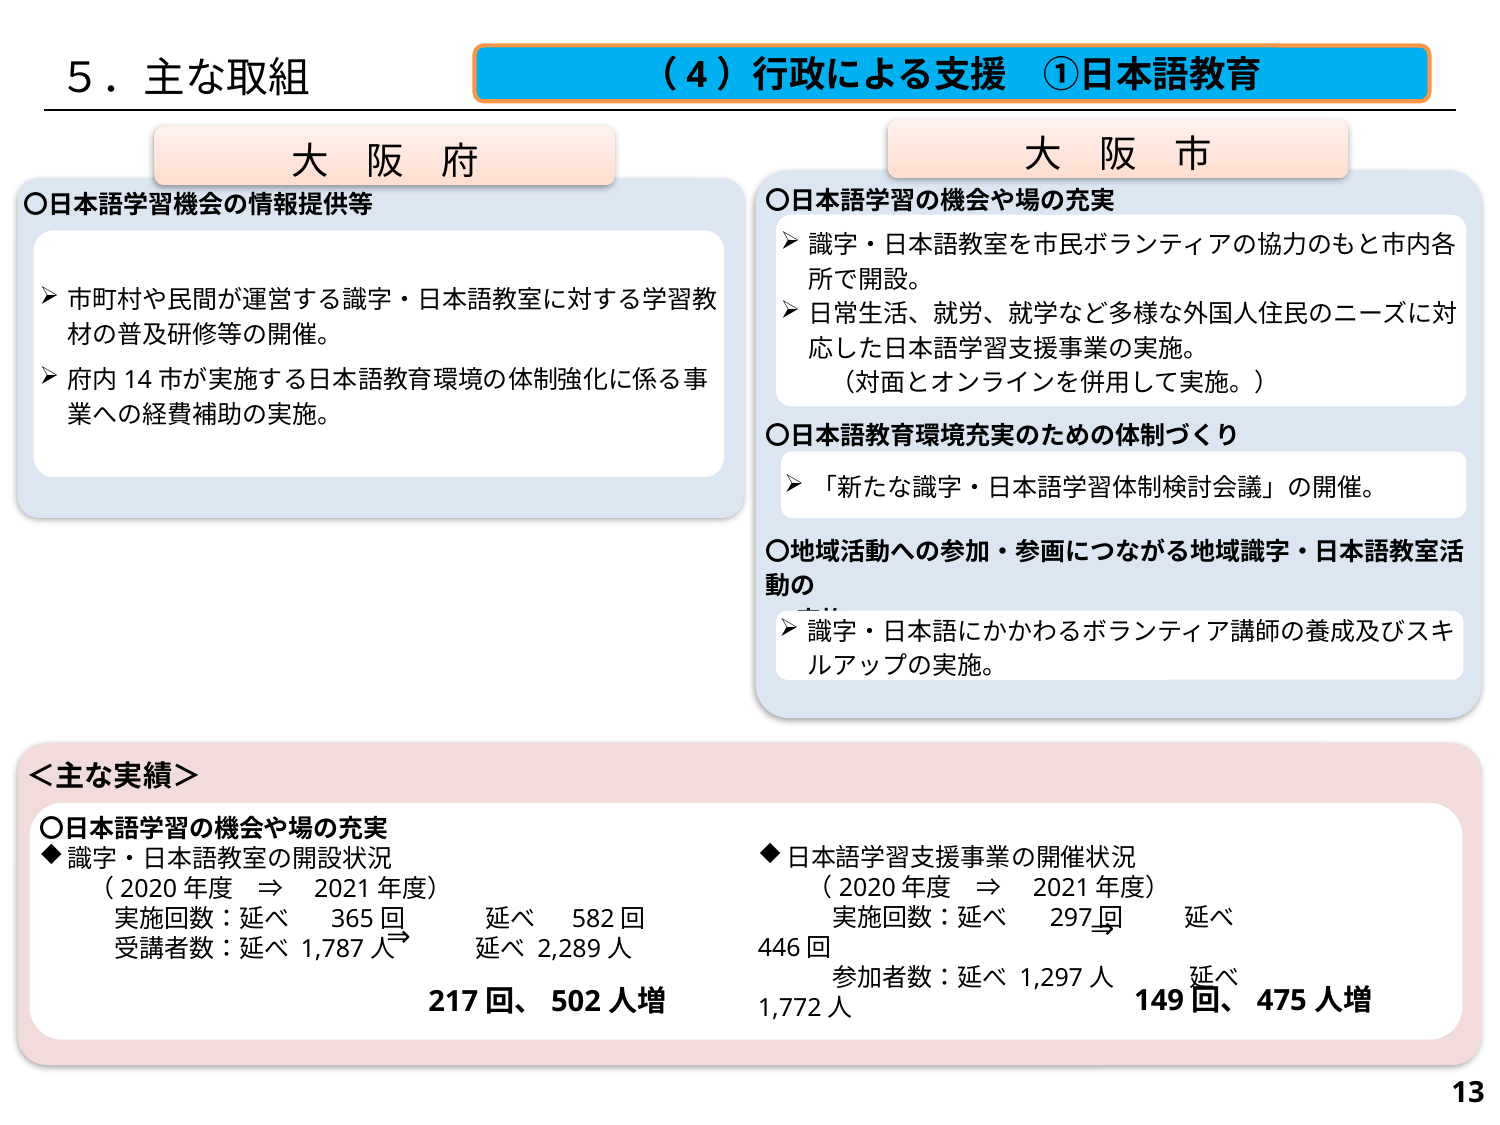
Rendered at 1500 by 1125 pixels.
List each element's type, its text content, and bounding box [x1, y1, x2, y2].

text_box 識字・日本語にかかわるボランティア講師の養成及びスキルアップの実施。 [773, 608, 1466, 682]
text_box 217回、502人増 [371, 974, 725, 1025]
text_box 〇日本語学習の機会や場の充実 〇日本語教育環境充実のための体制づくり 〇地域活動への参加・参画につながる地域識字・日本語教室活動の 実施 [754, 169, 1483, 719]
text_box 273 [1162, 1063, 1500, 1124]
text_box （4）行政による支援 ①日本語教育 [472, 43, 1432, 104]
text_box ５．主な取組 [45, 43, 335, 109]
text_box 大 阪 市 [887, 119, 1350, 180]
text_box 149回、475人増 [1313, 974, 1397, 1025]
text_box 「新たな識字・日本語学習体制検討会議」の開催。 [778, 449, 1469, 521]
text_box ＜主な実績＞ [16, 742, 1483, 1066]
text_box 大 阪 府 [153, 125, 616, 187]
text_box ⇒ [371, 909, 455, 960]
text_box 〇日本語学習の機会や場の充実 識字・日本語教室の開設状況 （2020年度 ⇒ 2021年度） 実施回数：延べ 365回 延べ 582回 受講者数：延べ 1,787人 延べ 2,289人 [27, 800, 1465, 1042]
text_box 〇日本語学習機会の情報提供等 [16, 177, 745, 519]
text_box 市町村や民間が運営する識字・日本語教室に対する学習教材の普及研修等の開催。 府内14市が実施する日本語教育環境の体制強化に係る事業への経費補助の実施。 [31, 228, 727, 480]
text_box 日本語学習支援事業の開催状況 （2020年度 ⇒ 2021年度） 実施回数：延べ 297回 延べ 446回 参加者数：延べ 1,297人 延べ 1,772人 [743, 834, 1313, 1029]
text_box 識字・日本語教室を市民ボランティアの協力のもと市内各所で開設。 日常生活、就労、就学など多様な外国人住民のニーズに対応した日本語学習支援事業の実施。 （対面とオンラインを併用して実施。） [773, 212, 1469, 409]
